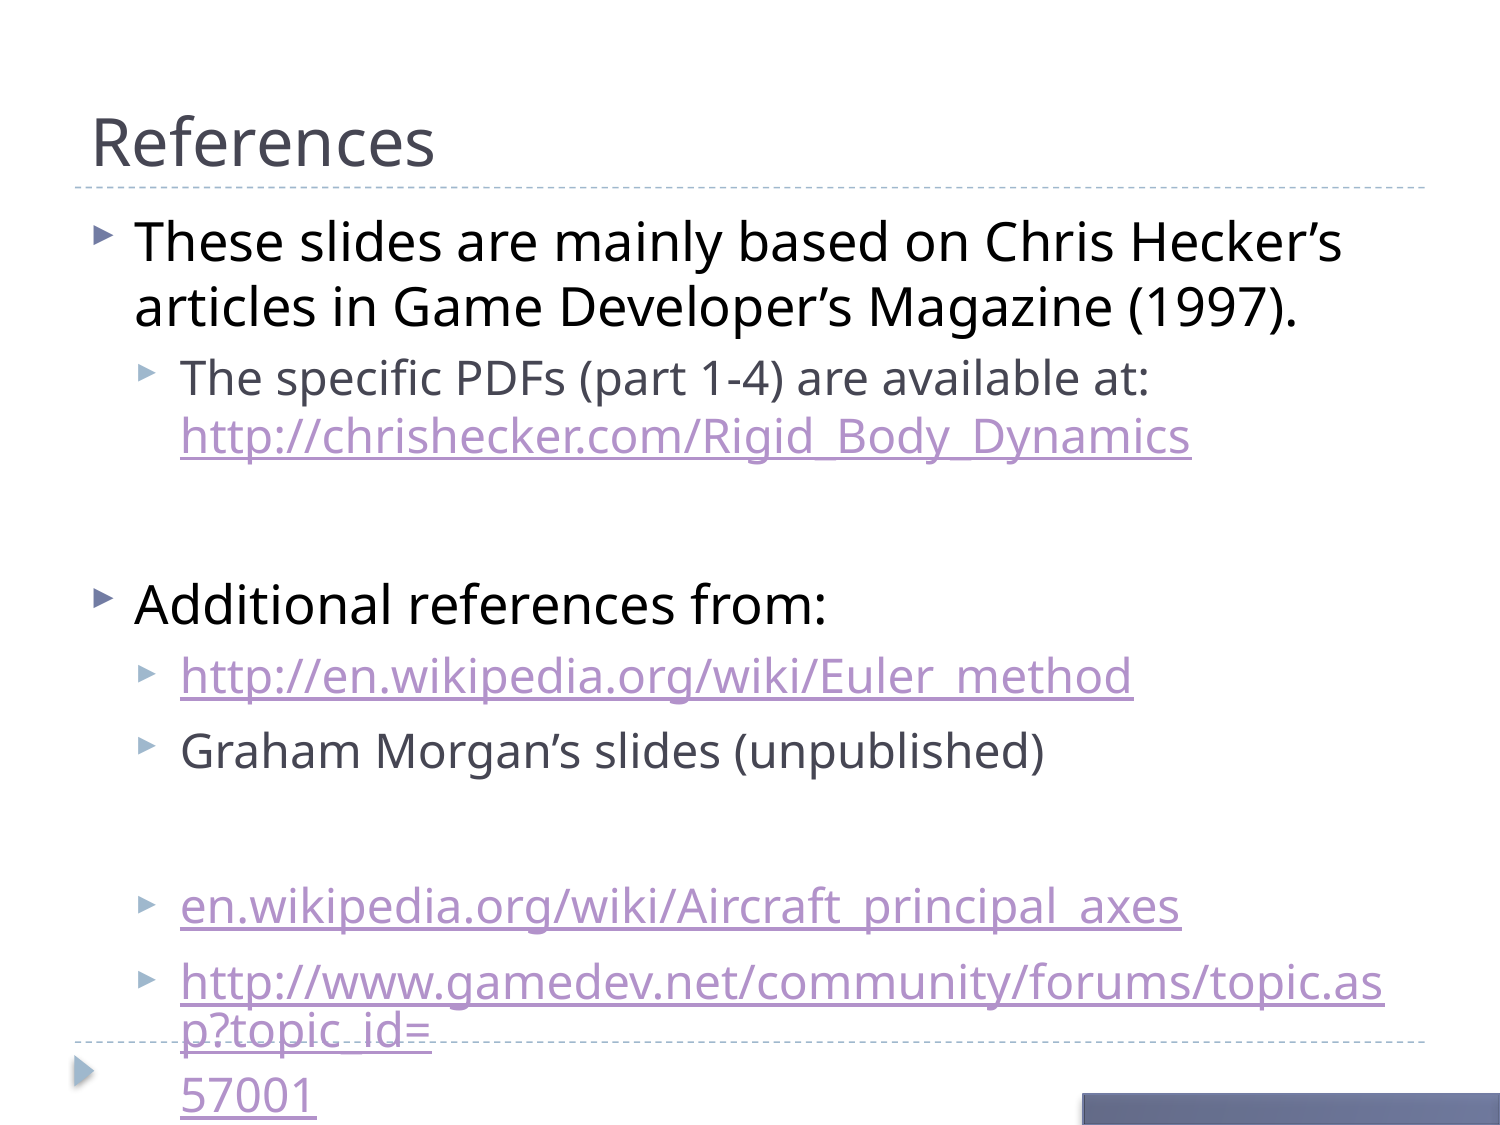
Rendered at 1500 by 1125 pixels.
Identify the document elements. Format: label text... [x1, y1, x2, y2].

text_box [1082, 1093, 1499, 1125]
title References [74, 24, 1426, 188]
list These slides are mainly based on Chris Hecker’s articles in Game Developer’s Magazine (1997). The specific PDFs (part 1-4) are available at: http://chrishecker.com/Rigid_Body_Dynamics Additional references from: http://en.wikipedia.org/wiki/Euler_method Graham Morgan’s slides (unpublished) en.wikipedia.org/wiki/Aircraft_principal_axes http://www.gamedev.net/community/forums/topic.asp?topic_id=57001 http://www.anticz.com/images/SiteImages/gimbal.gif [74, 199, 1426, 1011]
